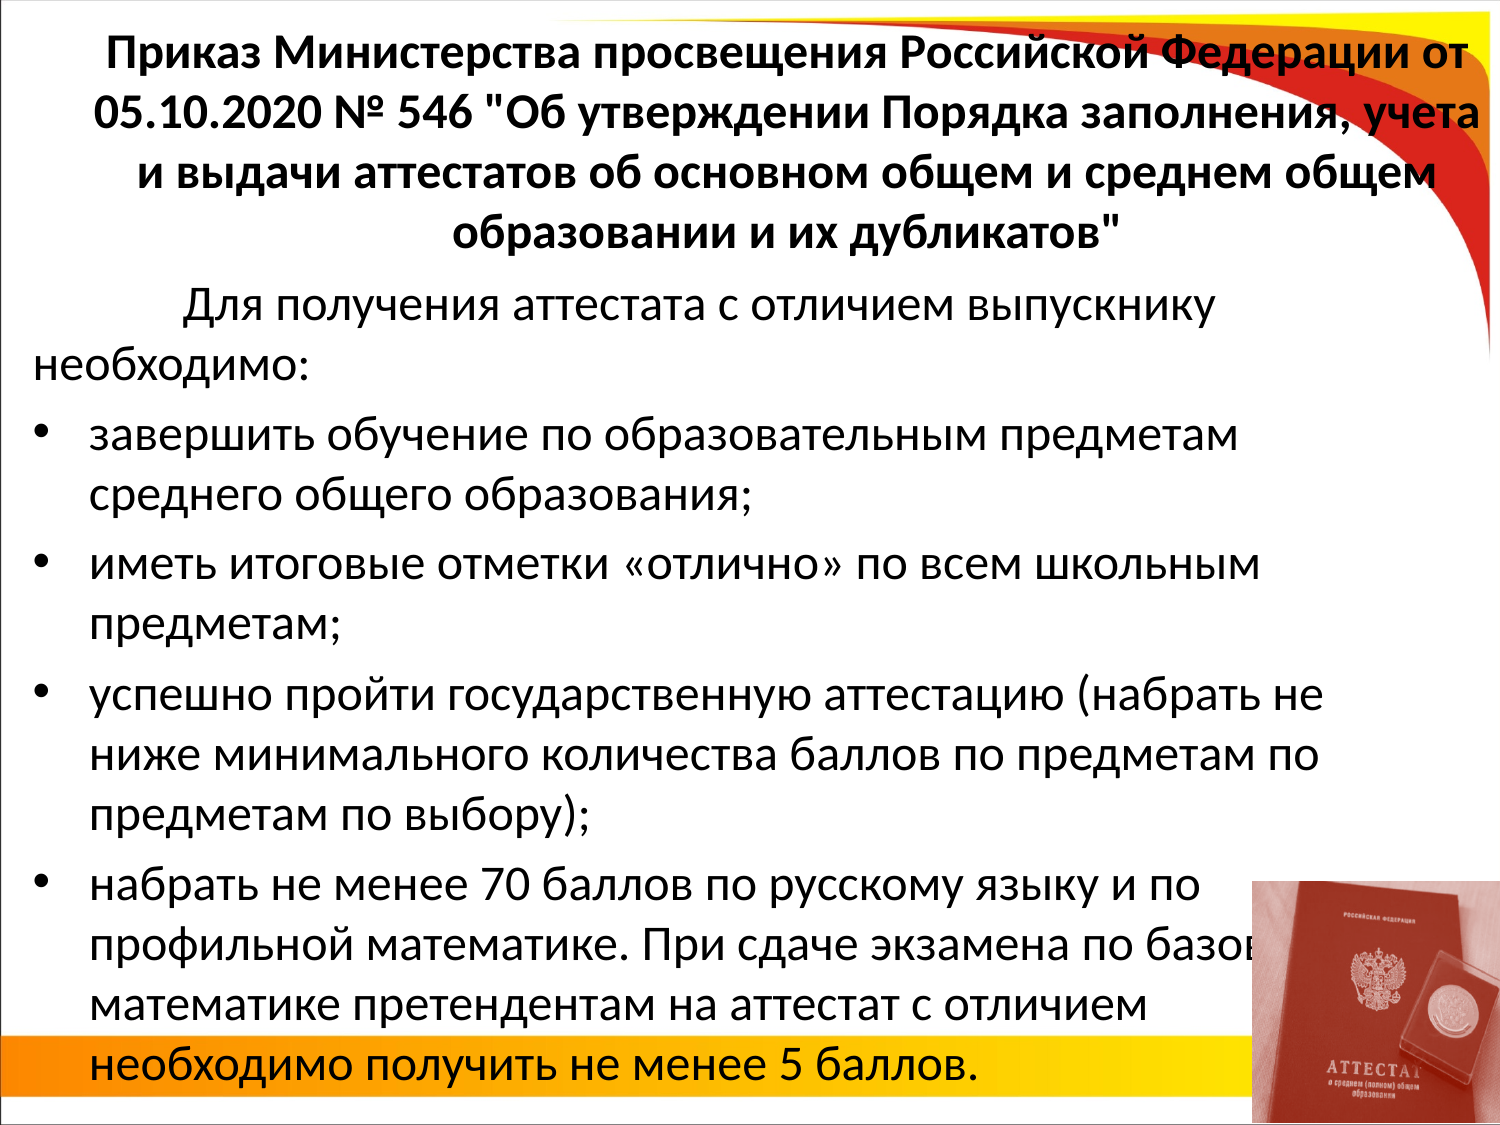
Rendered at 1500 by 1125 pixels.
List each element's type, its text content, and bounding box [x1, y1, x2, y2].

list Для получения аттестата с отличием выпускнику необходимо: завершить обучение по образовательным предметам среднего общего образования; иметь итоговые отметки «отлично» по всем школьным предметам; успешно пройти государственную аттестацию (набрать не ниже минимального количества баллов по предметам по предметам по выбору); набрать не менее 70 баллов по русскому языку и по профильной математике. При сдаче экзамена по базовой математике претендентам на аттестат с отличием необходимо получить не менее 5 баллов. [17, 262, 1425, 1005]
picture [0, 0, 1500, 1125]
title Приказ Министерства просвещения Российской Федерации от 05.10.2020 № 546 "Об утверждении Порядка заполнения, учета и выдачи аттестатов об основном общем и среднем общем образовании и их дубликатов" [75, 45, 1500, 233]
slide_number 30 [1074, 1042, 1247, 1103]
